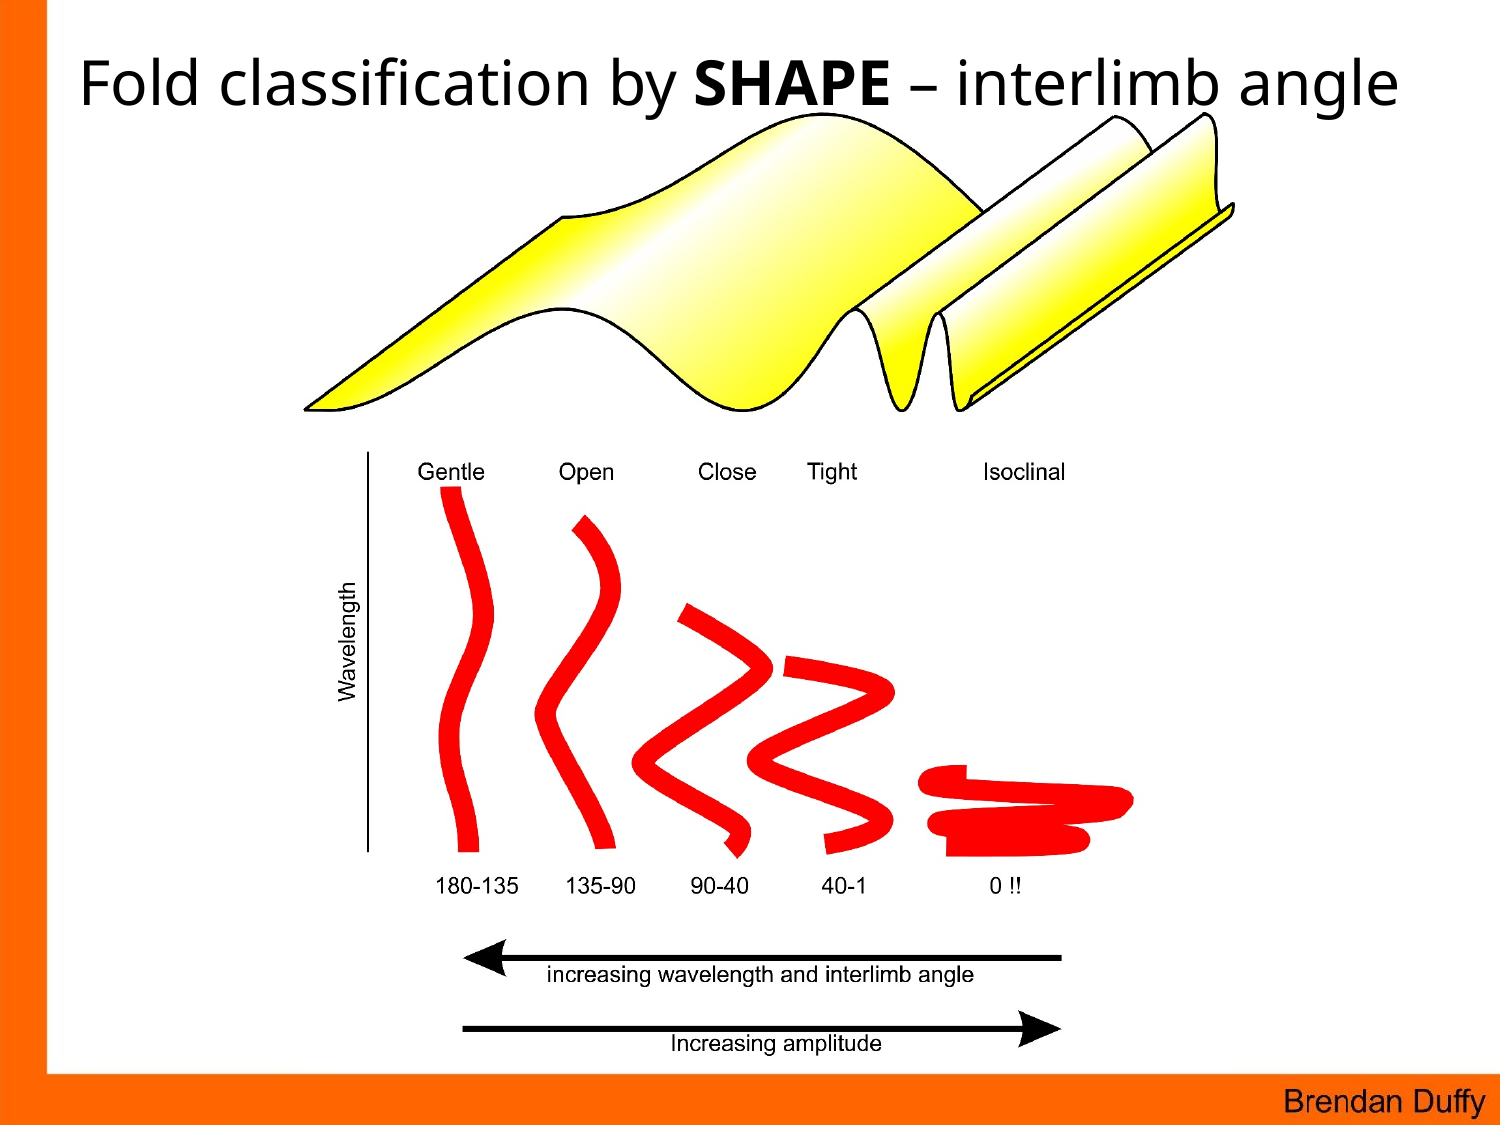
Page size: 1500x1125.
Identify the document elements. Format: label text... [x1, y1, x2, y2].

title Fold classification by SHAPE – interlimb angle [63, 14, 1475, 157]
picture [0, 0, 1500, 1125]
